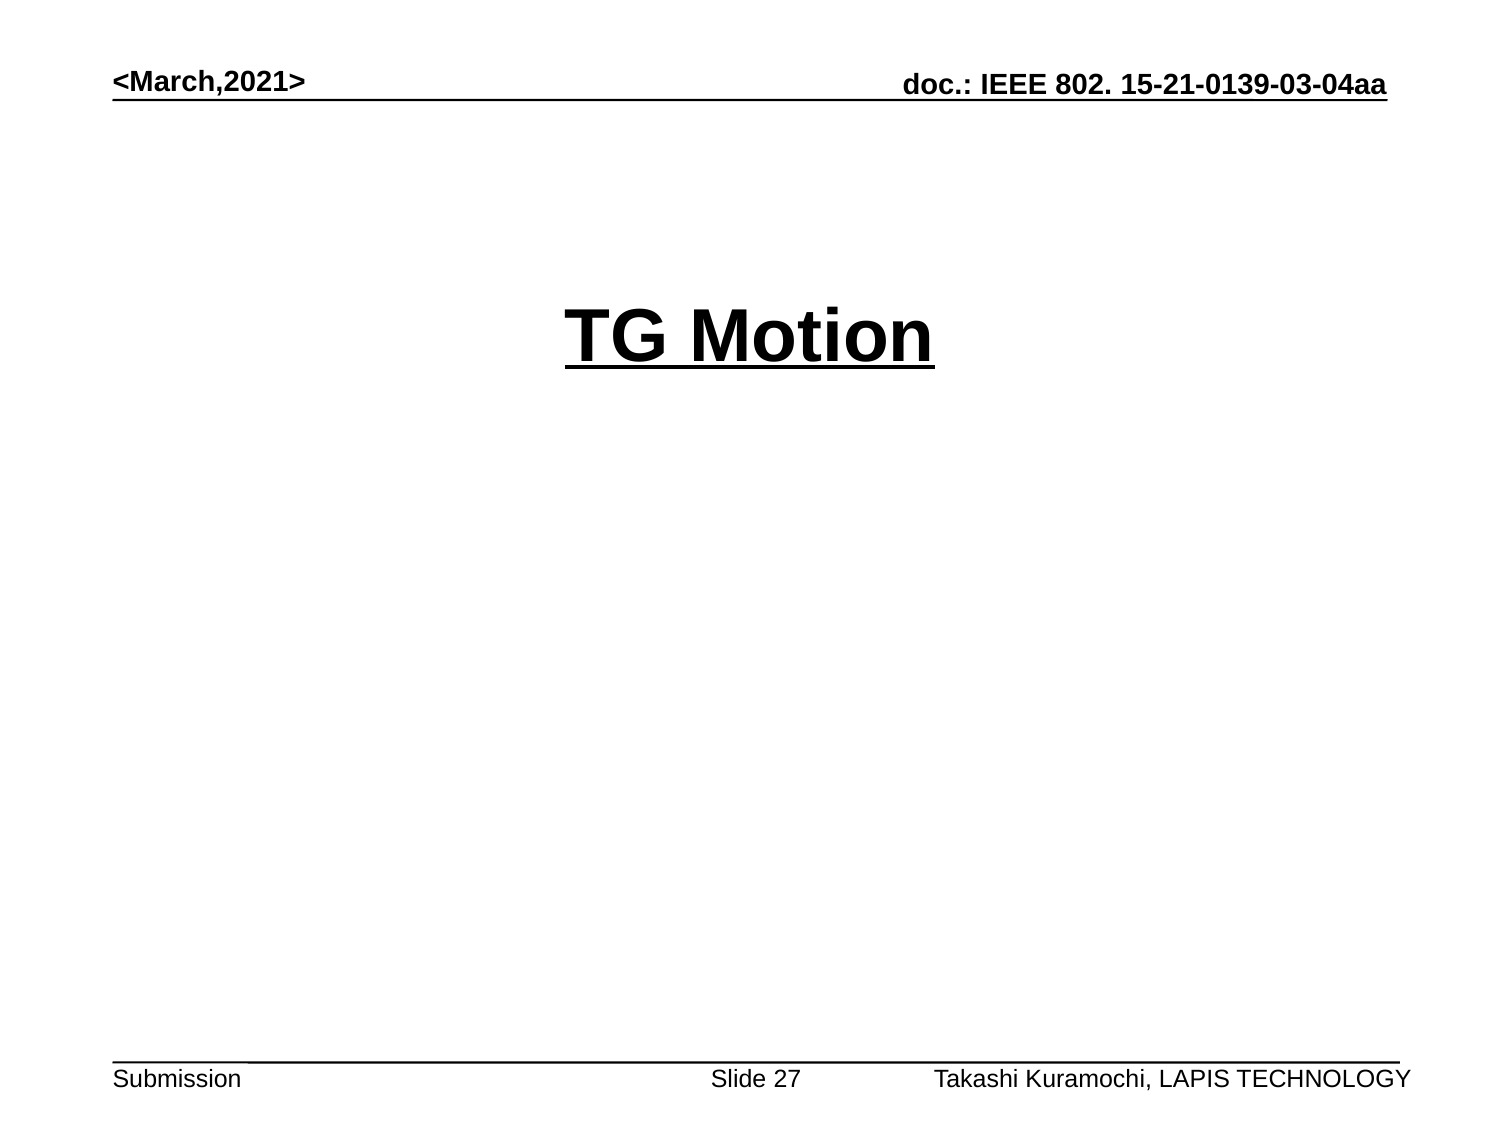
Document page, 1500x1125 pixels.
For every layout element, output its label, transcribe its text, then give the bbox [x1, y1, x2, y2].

title TG Motion [112, 243, 1388, 419]
slide_number Slide 27 [709, 1062, 803, 1093]
footer Takashi Kuramochi, LAPIS TECHNOLOGY [820, 1062, 1413, 1125]
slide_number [112, 62, 375, 98]
